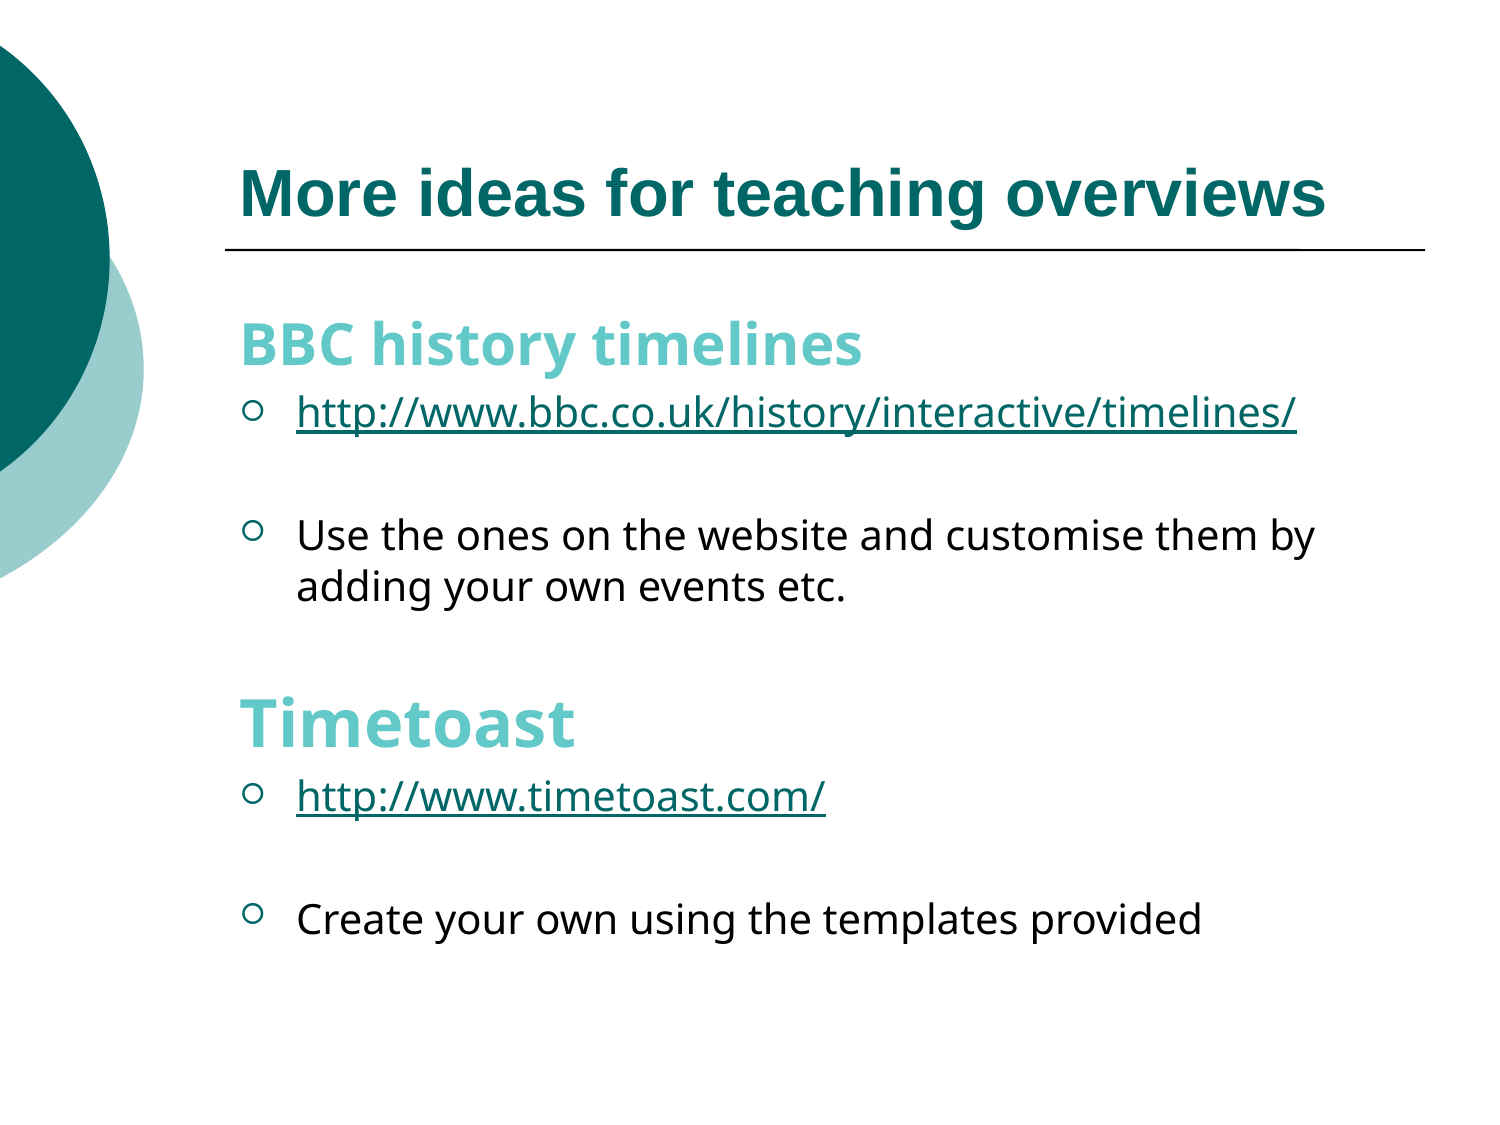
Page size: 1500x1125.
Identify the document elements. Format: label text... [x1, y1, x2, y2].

title More ideas for teaching overviews [224, 49, 1425, 238]
list BBC history timelines http://www.bbc.co.uk/history/interactive/timelines/ Use the ones on the website and customise them by adding your own events etc. Timetoast http://www.timetoast.com/ Create your own using the templates provided [224, 299, 1425, 975]
